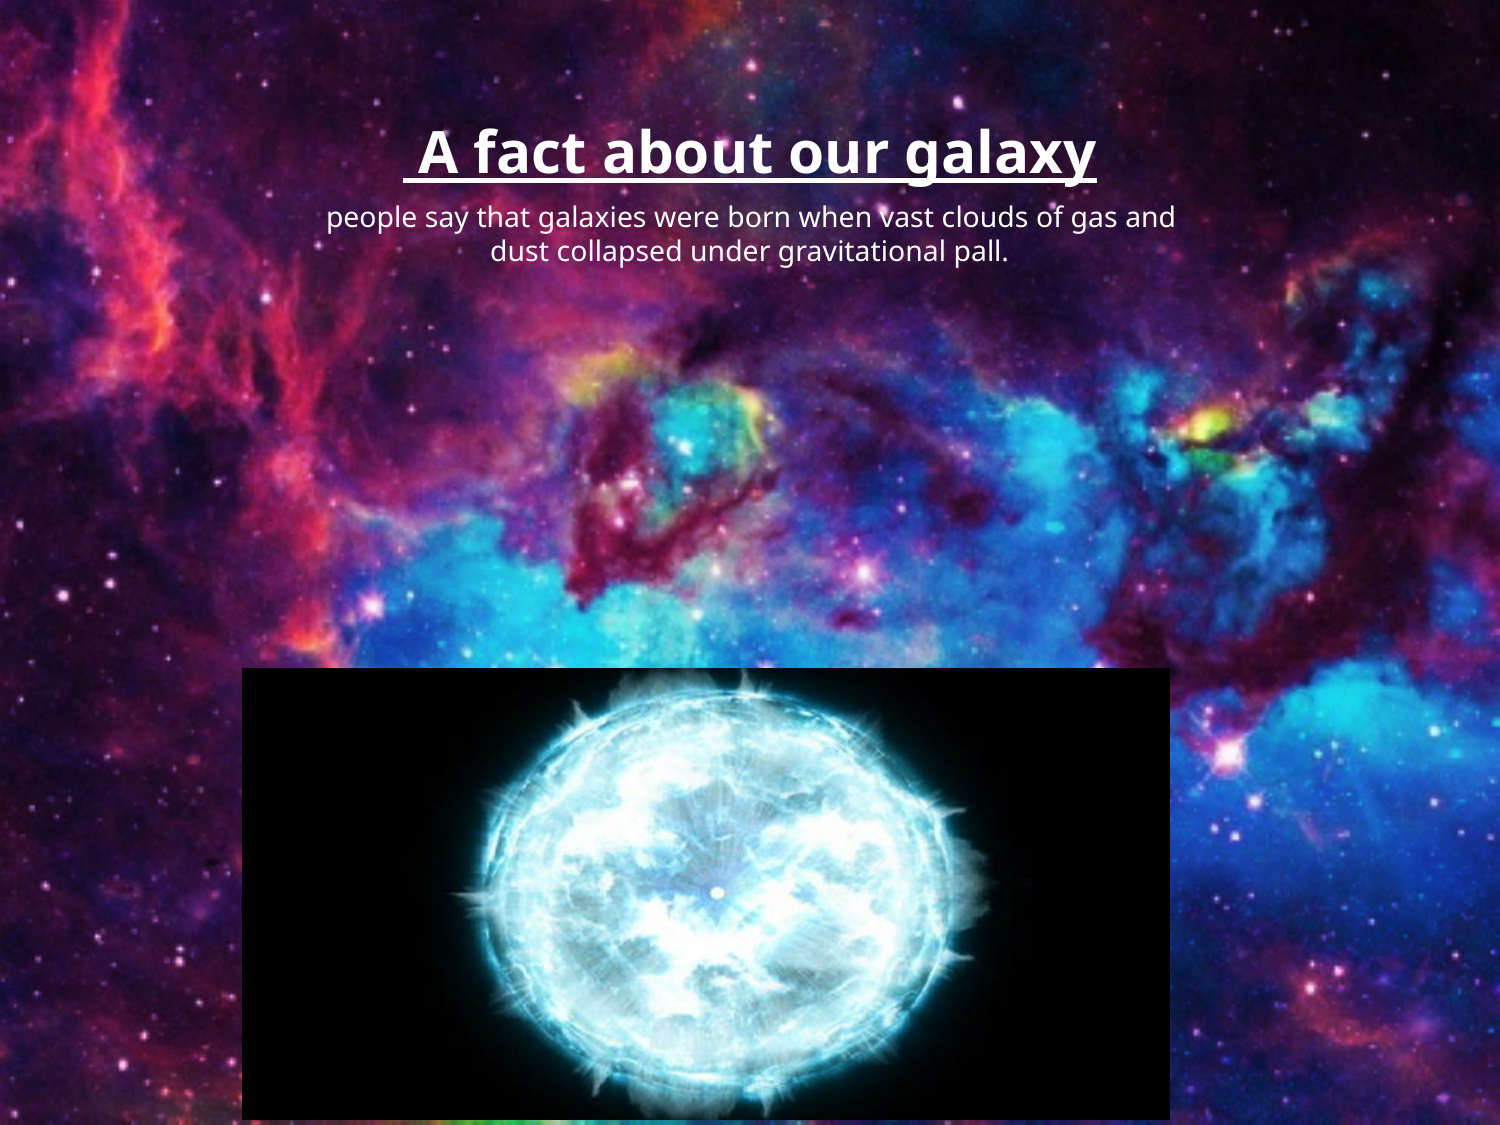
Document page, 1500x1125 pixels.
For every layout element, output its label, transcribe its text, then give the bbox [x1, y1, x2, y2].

picture [0, 0, 1500, 1125]
list people say that galaxies were born when vast clouds of gas and dust collapsed under gravitational pall. [300, 191, 1200, 279]
title A fact about our galaxy [300, 99, 1200, 186]
